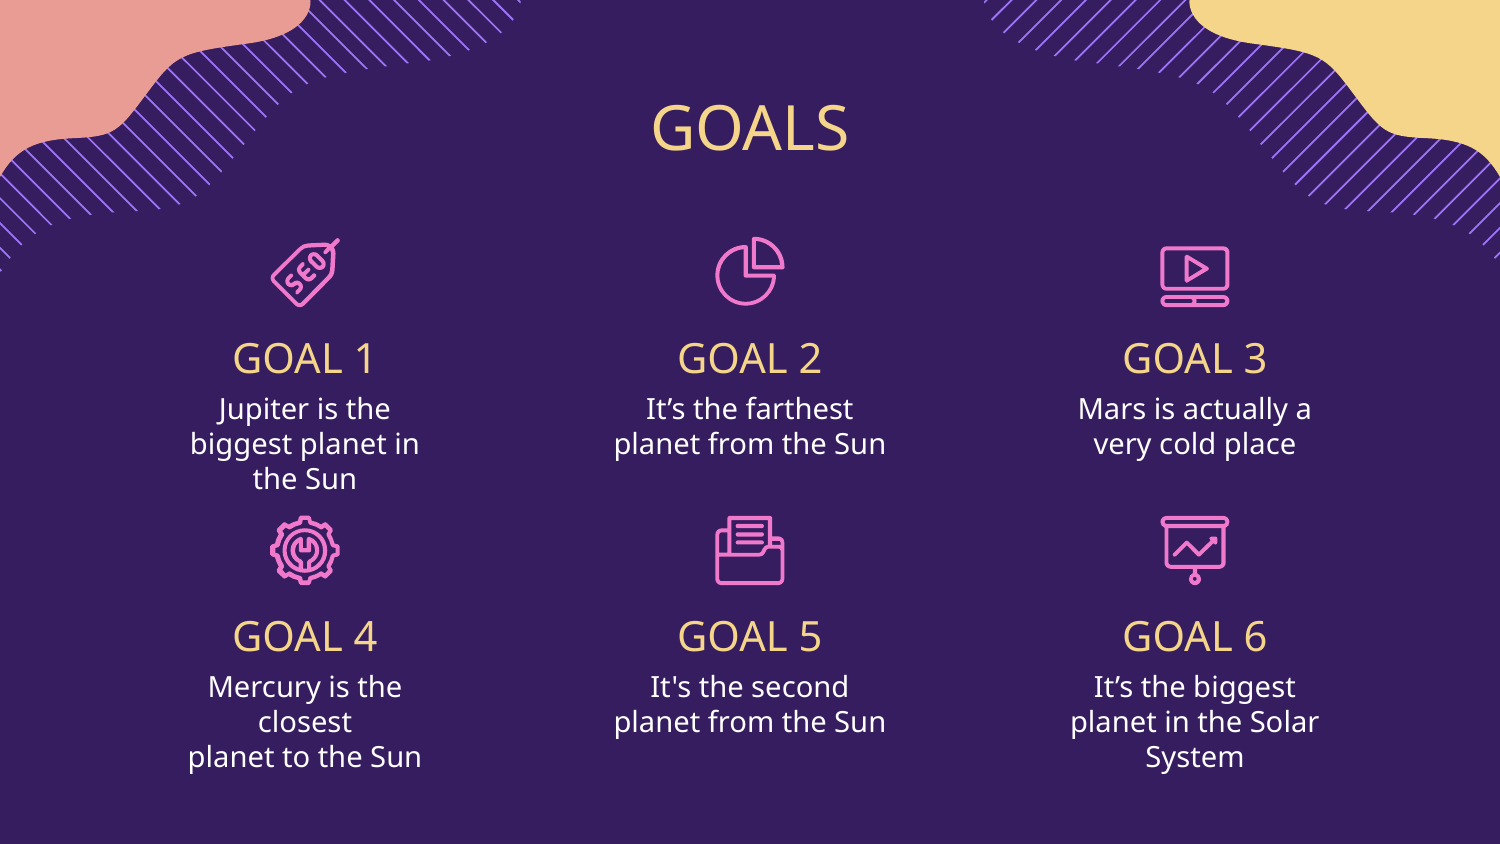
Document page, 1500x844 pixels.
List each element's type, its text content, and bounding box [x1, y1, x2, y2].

subtitle GOAL 1 [149, 317, 461, 375]
subtitle Mercury is the closest planet to the Sun [149, 653, 461, 756]
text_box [715, 236, 785, 306]
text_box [269, 515, 340, 586]
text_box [715, 515, 785, 586]
subtitle Jupiter is the biggest planet in the Sun [149, 375, 461, 477]
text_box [1160, 515, 1230, 586]
subtitle GOAL 5 [594, 595, 906, 653]
subtitle GOAL 4 [149, 595, 461, 653]
subtitle GOAL 3 [1039, 317, 1351, 375]
subtitle GOAL 2 [594, 317, 906, 375]
subtitle Mars is actually a very cold place [1039, 375, 1351, 477]
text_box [269, 237, 341, 308]
subtitle It’s the biggest planet in the Solar System [1039, 653, 1351, 756]
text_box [1160, 246, 1230, 308]
title GOALS [469, 72, 1031, 167]
subtitle It's the second planet from the Sun [594, 653, 906, 756]
subtitle It’s the farthest planet from the Sun [594, 375, 906, 477]
subtitle GOAL 6 [1039, 595, 1351, 653]
